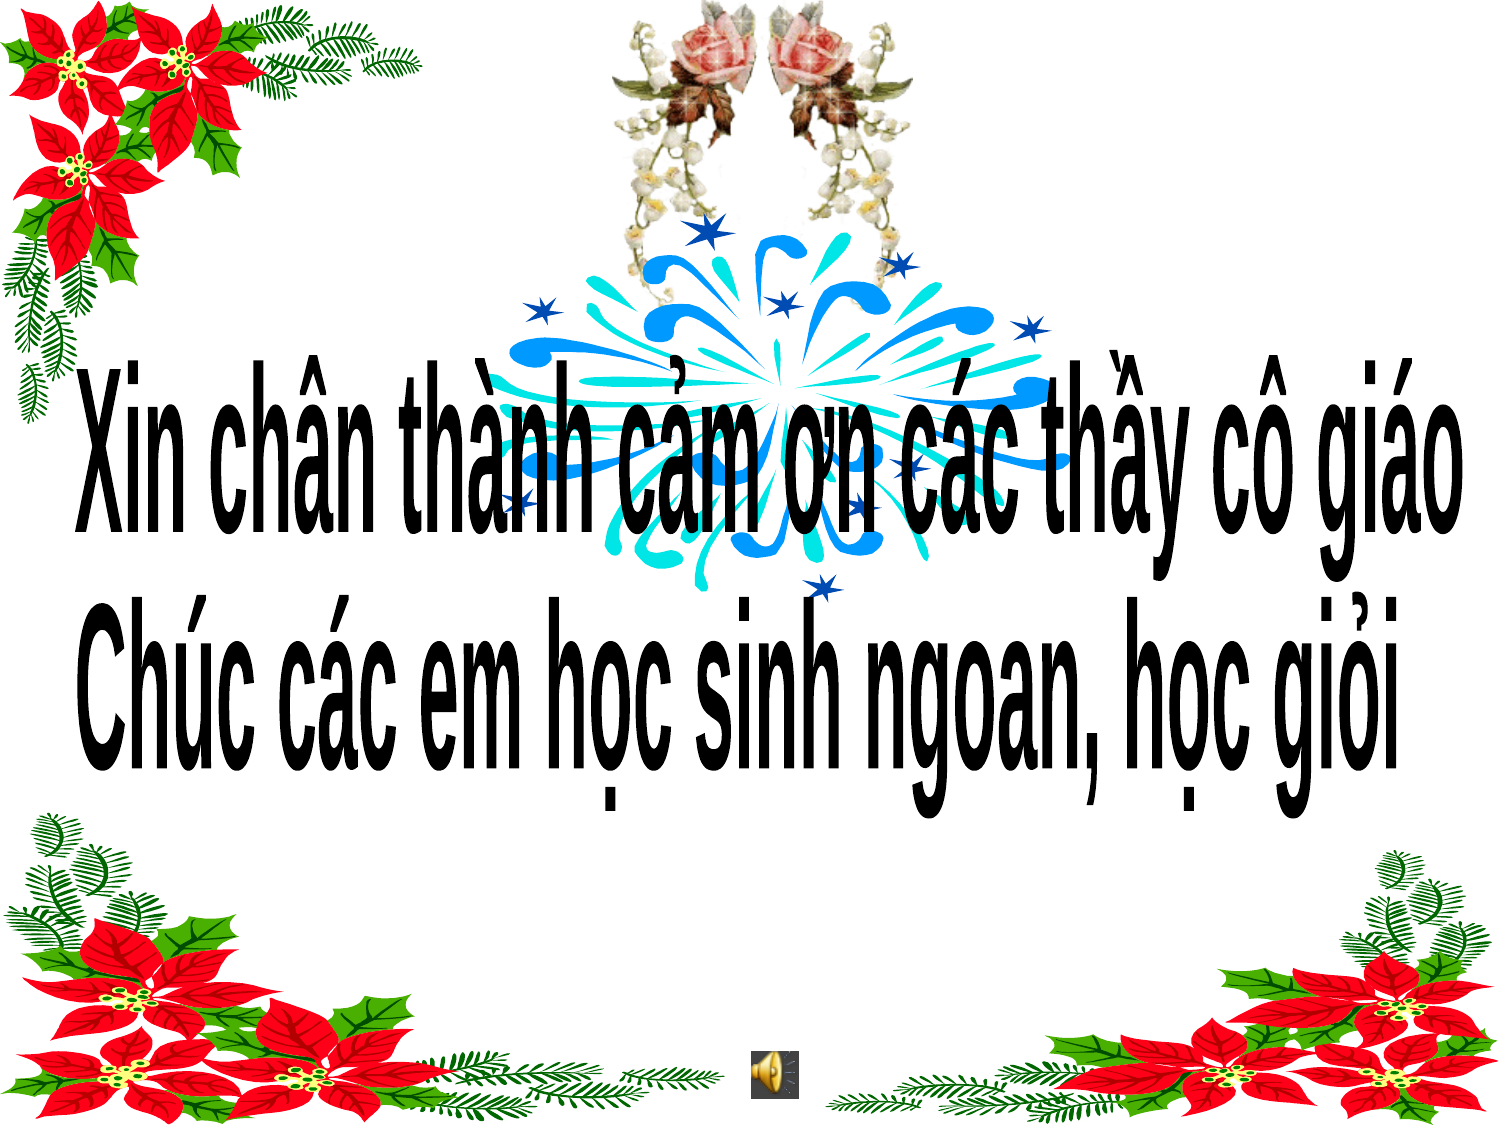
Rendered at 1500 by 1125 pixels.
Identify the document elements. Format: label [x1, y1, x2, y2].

picture [474, 0, 1082, 603]
picture [749, 1049, 801, 1101]
picture [0, 0, 424, 424]
picture [824, 849, 1500, 1125]
picture [205, 605, 519, 1125]
